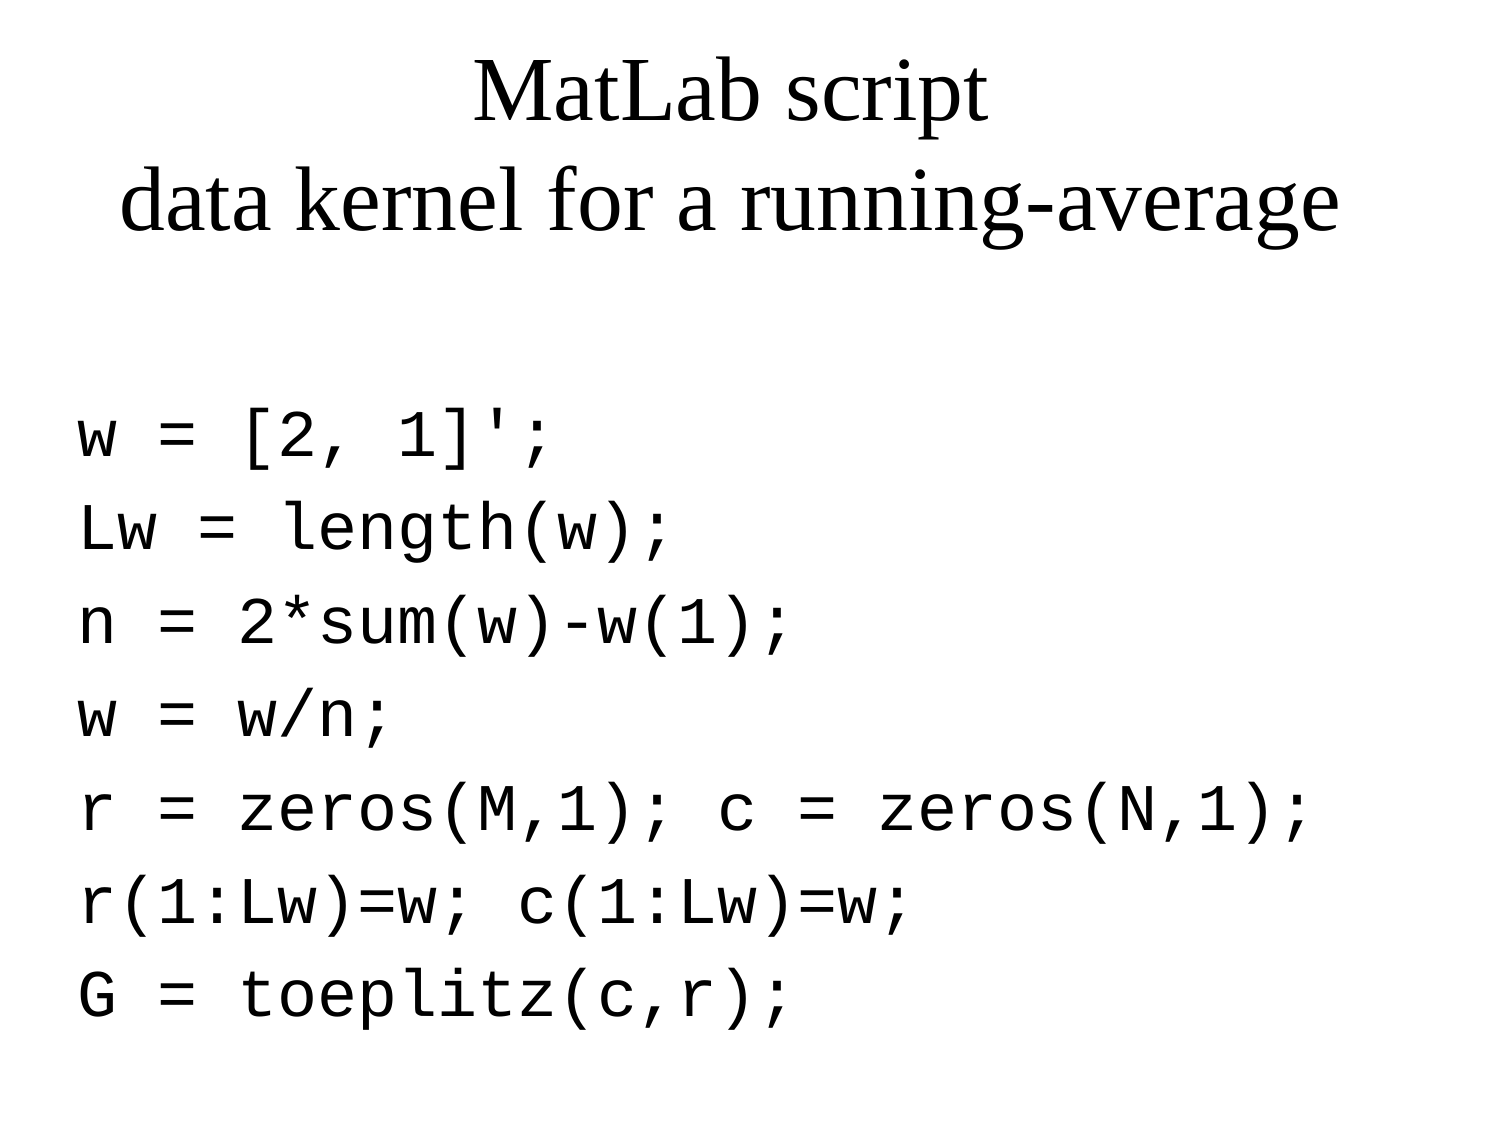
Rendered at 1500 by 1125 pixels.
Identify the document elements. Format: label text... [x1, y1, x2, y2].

title MatLab script data kernel for a running-average [37, 44, 1426, 233]
list w = [2, 1]'; Lw = length(w); n = 2*sum(w)-w(1); w = w/n; r = zeros(M,1); c = zeros(N,1); r(1:Lw)=w; c(1:Lw)=w; G = toeplitz(c,r); [62, 382, 1413, 1076]
